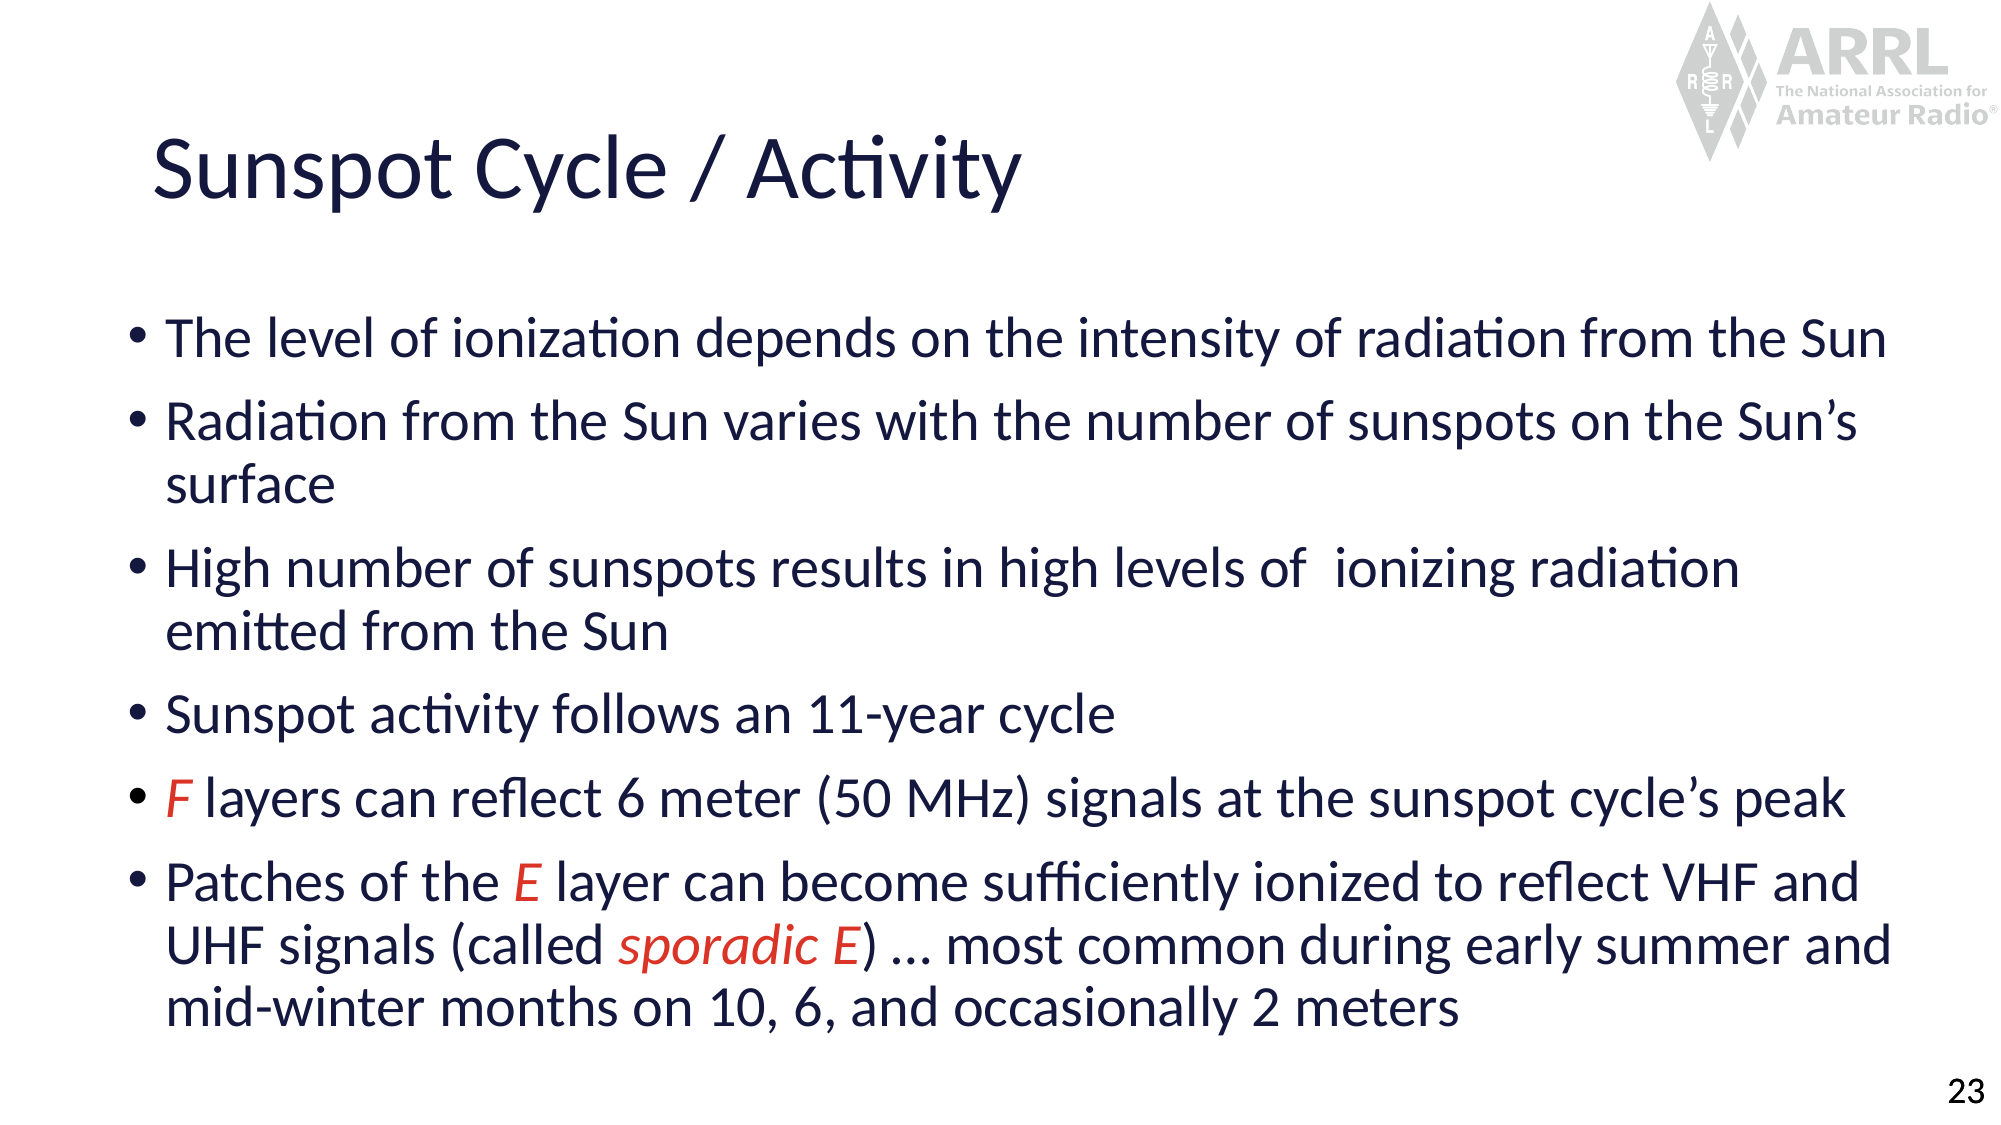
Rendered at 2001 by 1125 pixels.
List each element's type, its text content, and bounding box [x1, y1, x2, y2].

list The level of ionization depends on the intensity of radiation from the Sun Radiation from the Sun varies with the number of sunspots on the Sun’s surface High number of sunspots results in high levels of ionizing radiation emitted from the Sun Sunspot activity follows an 11-year cycle F layers can reflect 6 meter (50 MHz) signals at the sunspot cycle’s peak Patches of the E layer can become sufficiently ionized to reflect VHF and UHF signals (called sporadic E) … most common during early summer and mid-winter months on 10, 6, and occasionally 2 meters [112, 299, 1929, 1066]
title Sunspot Cycle / Activity [137, 59, 1863, 278]
picture [1674, 0, 2000, 164]
